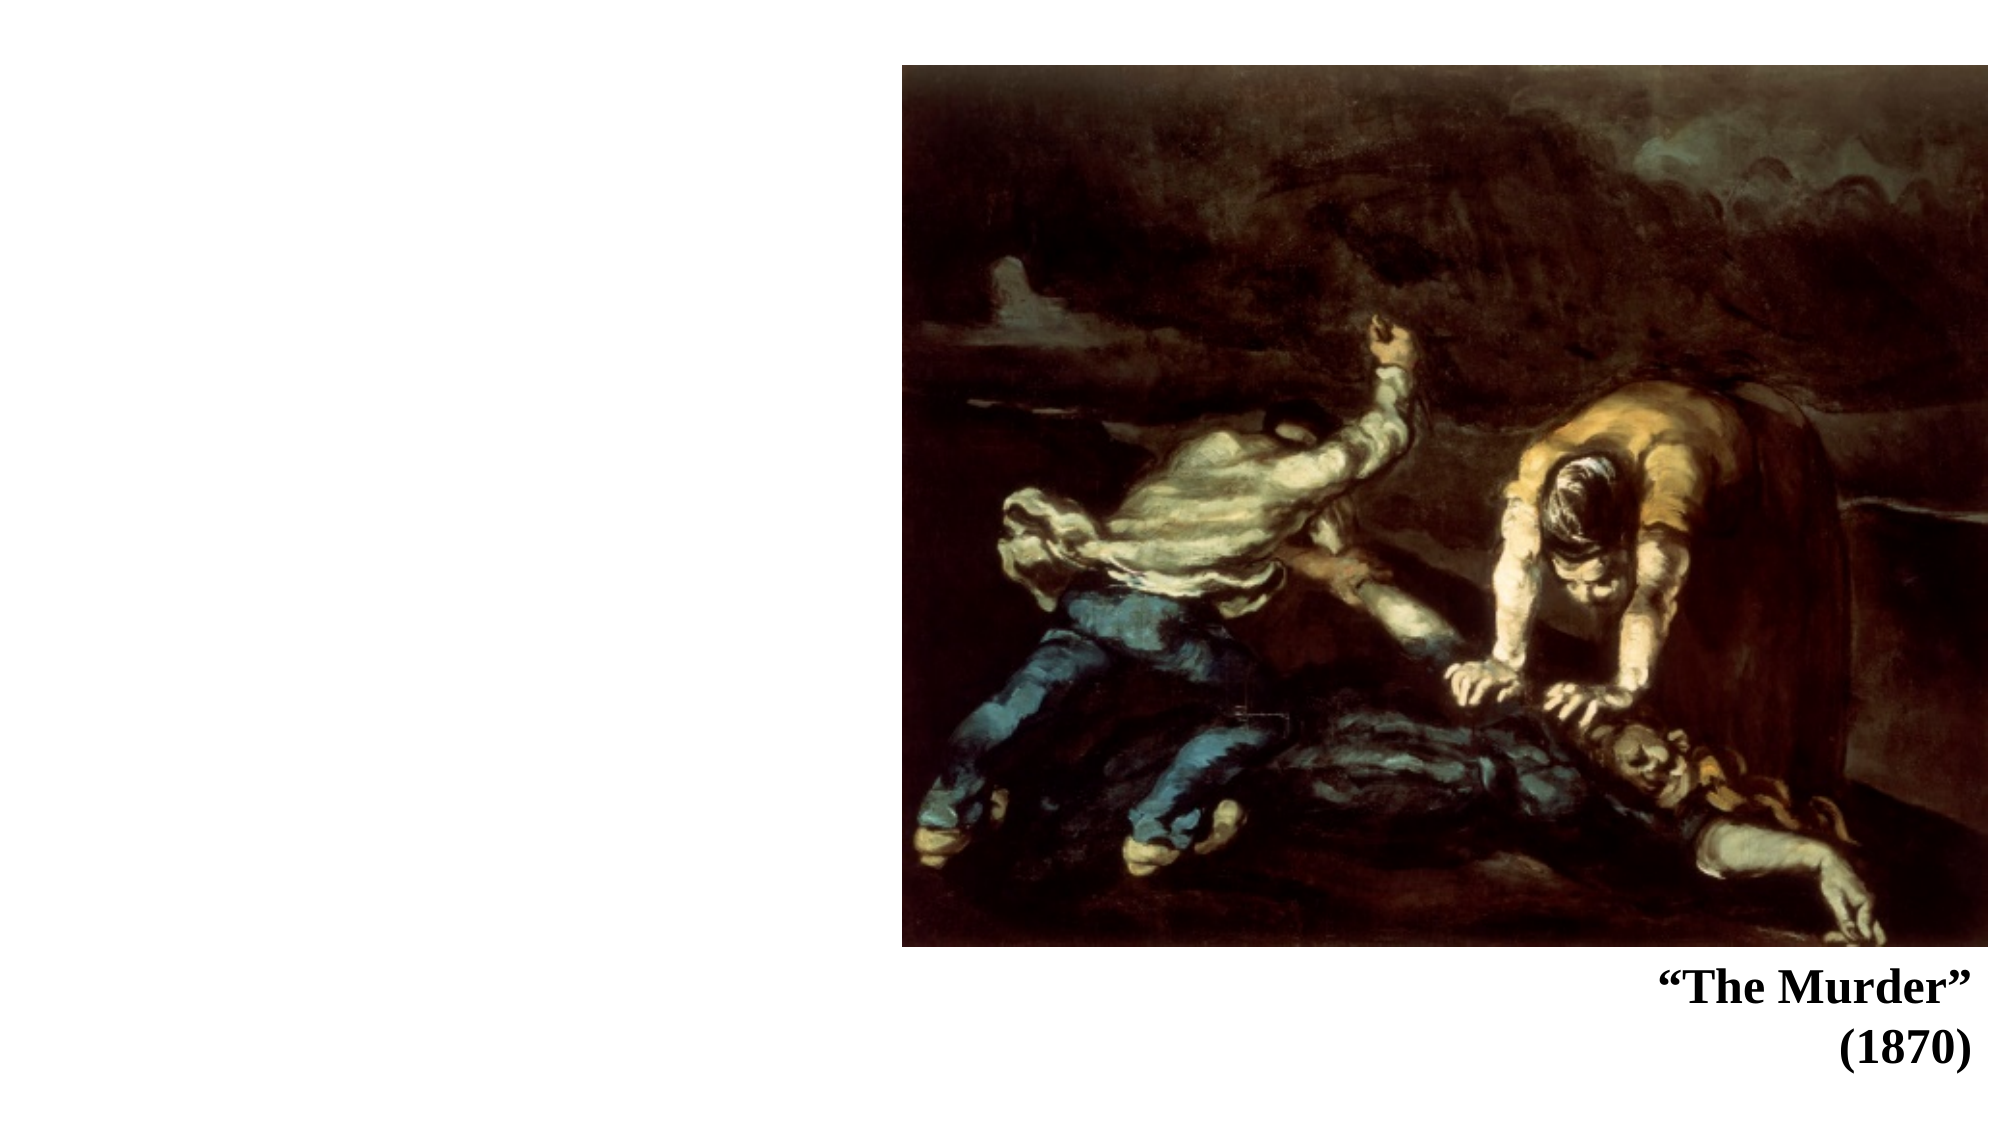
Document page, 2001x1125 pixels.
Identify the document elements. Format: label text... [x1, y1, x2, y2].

text_box “The Murder” (1870) [1429, 947, 1988, 1082]
picture [902, 65, 1988, 947]
